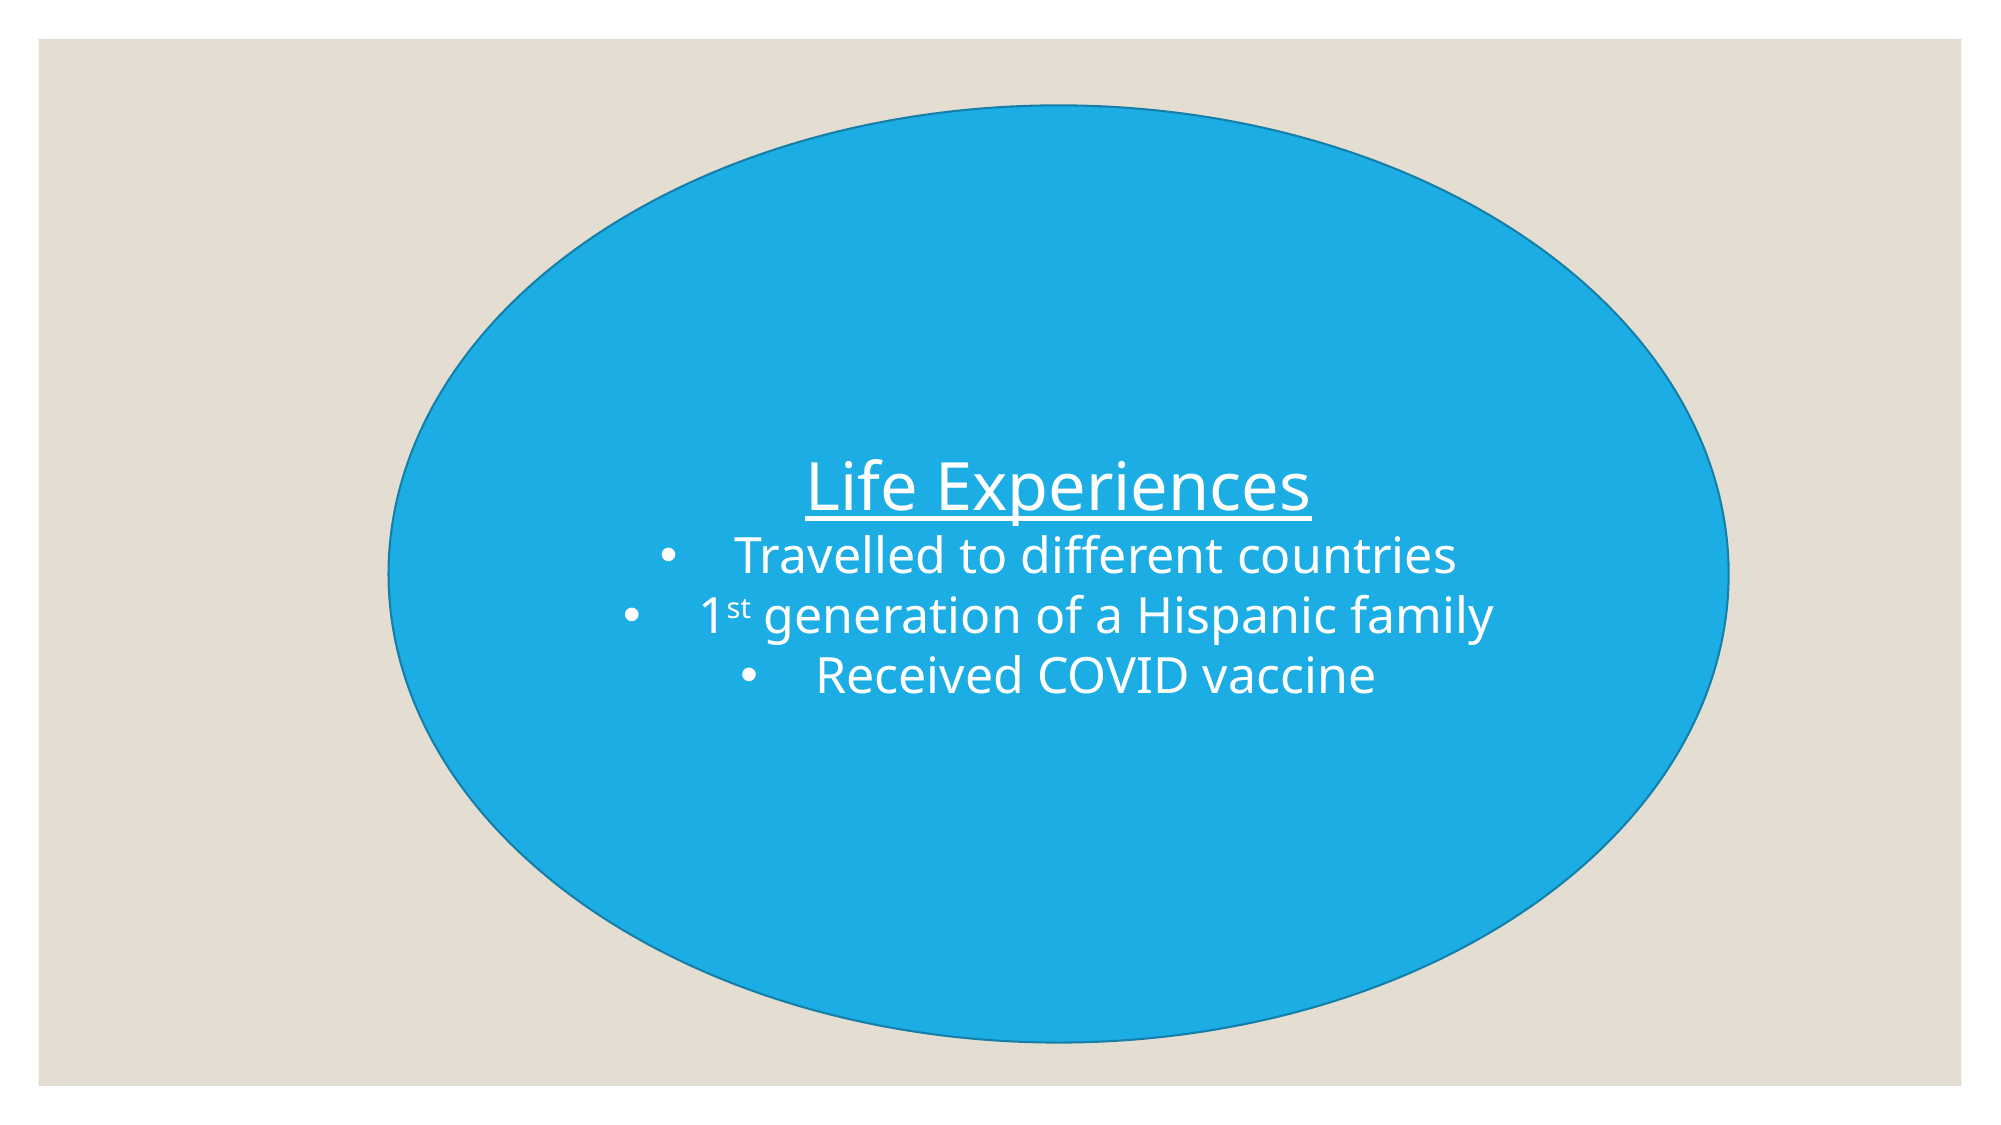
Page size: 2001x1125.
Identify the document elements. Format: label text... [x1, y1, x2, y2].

text_box Life Experiences Travelled to different countries 1st generation of a Hispanic family Received COVID vaccine [387, 104, 1730, 1044]
